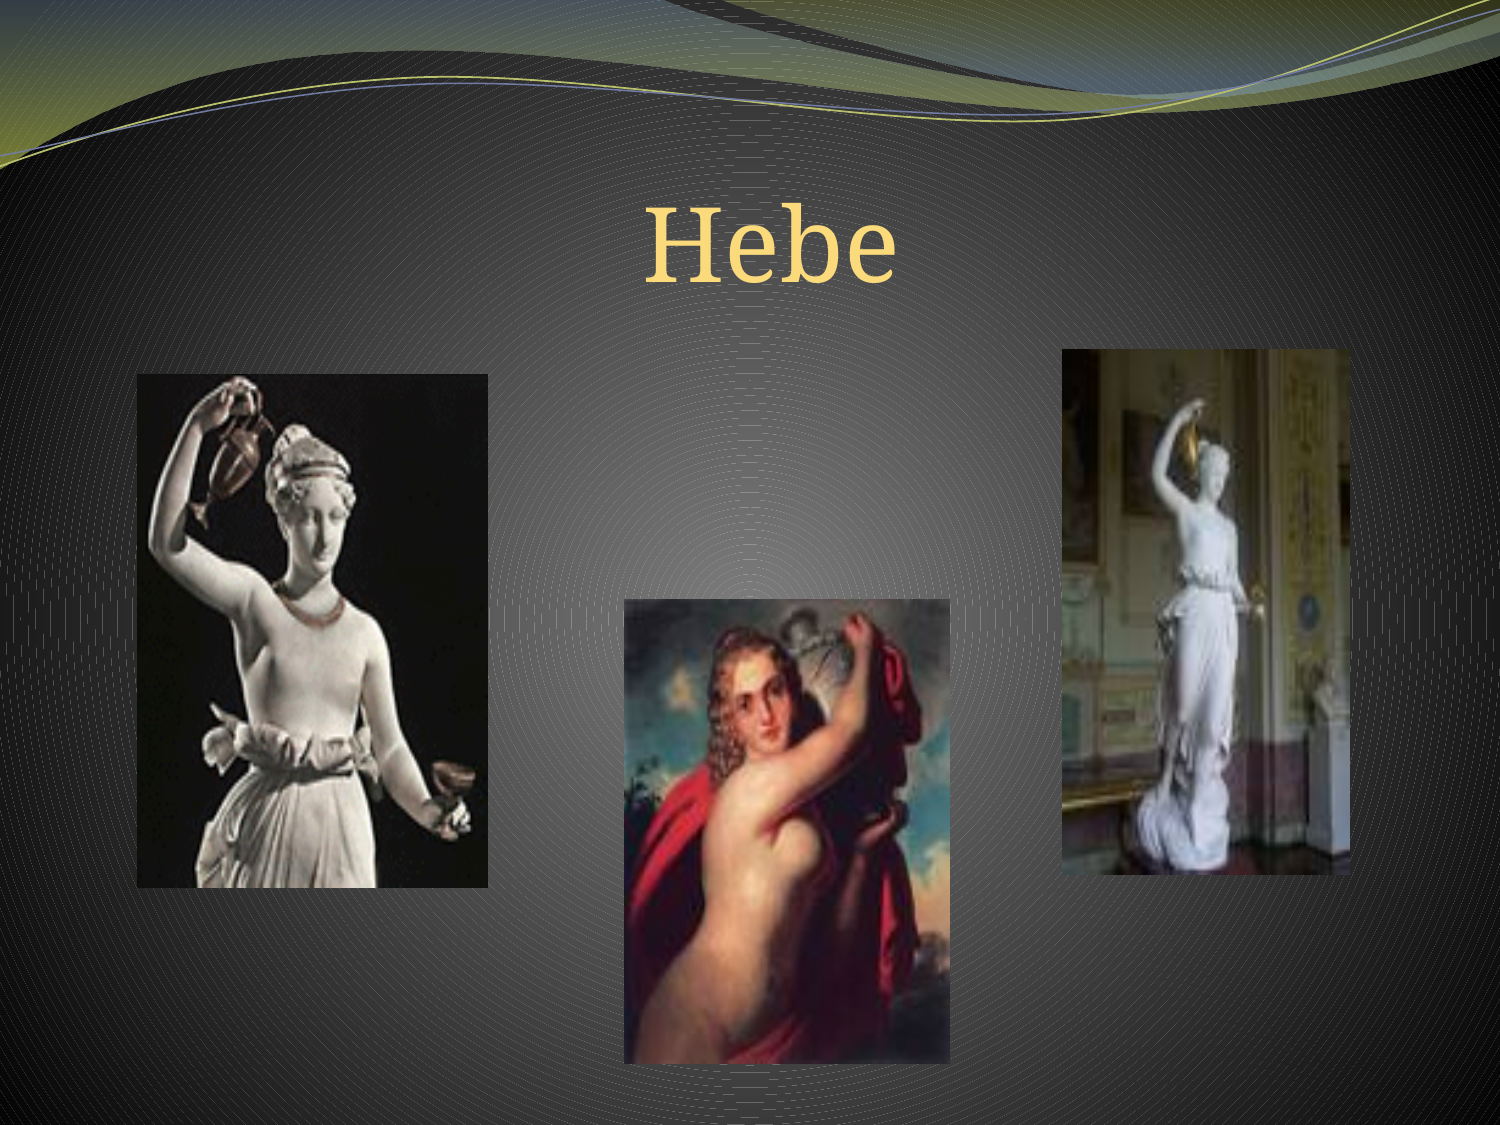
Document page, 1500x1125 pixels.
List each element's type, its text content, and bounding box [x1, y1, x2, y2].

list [137, 374, 488, 888]
picture [624, 599, 951, 1065]
picture [1062, 349, 1351, 876]
title Hebe [75, 115, 1425, 303]
